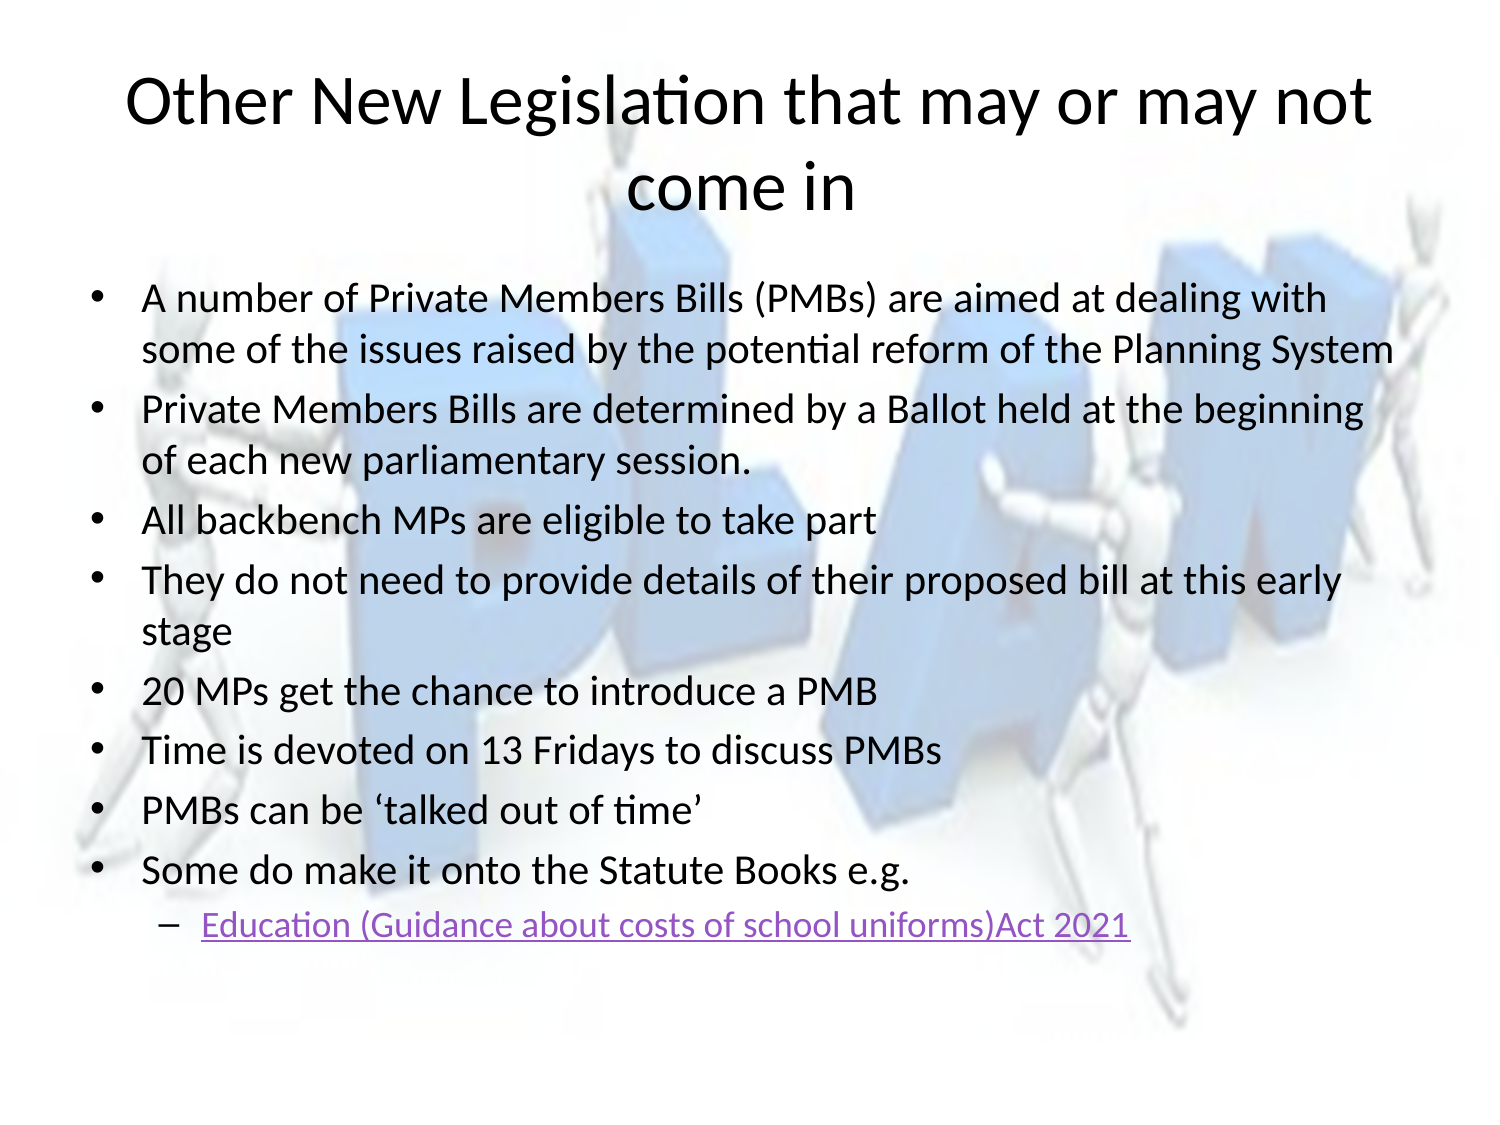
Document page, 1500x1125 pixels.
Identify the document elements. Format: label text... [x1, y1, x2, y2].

title Other New Legislation that may or may not come in [75, 45, 1425, 233]
list A number of Private Members Bills (PMBs) are aimed at dealing with some of the issues raised by the potential reform of the Planning System Private Members Bills are determined by a Ballot held at the beginning of each new parliamentary session. All backbench MPs are eligible to take part They do not need to provide details of their proposed bill at this early stage 20 MPs get the chance to introduce a PMB Time is devoted on 13 Fridays to discuss PMBs PMBs can be ‘talked out of time’ Some do make it onto the Statute Books e.g. Education (Guidance about costs of school uniforms)Act 2021 [75, 262, 1425, 1005]
